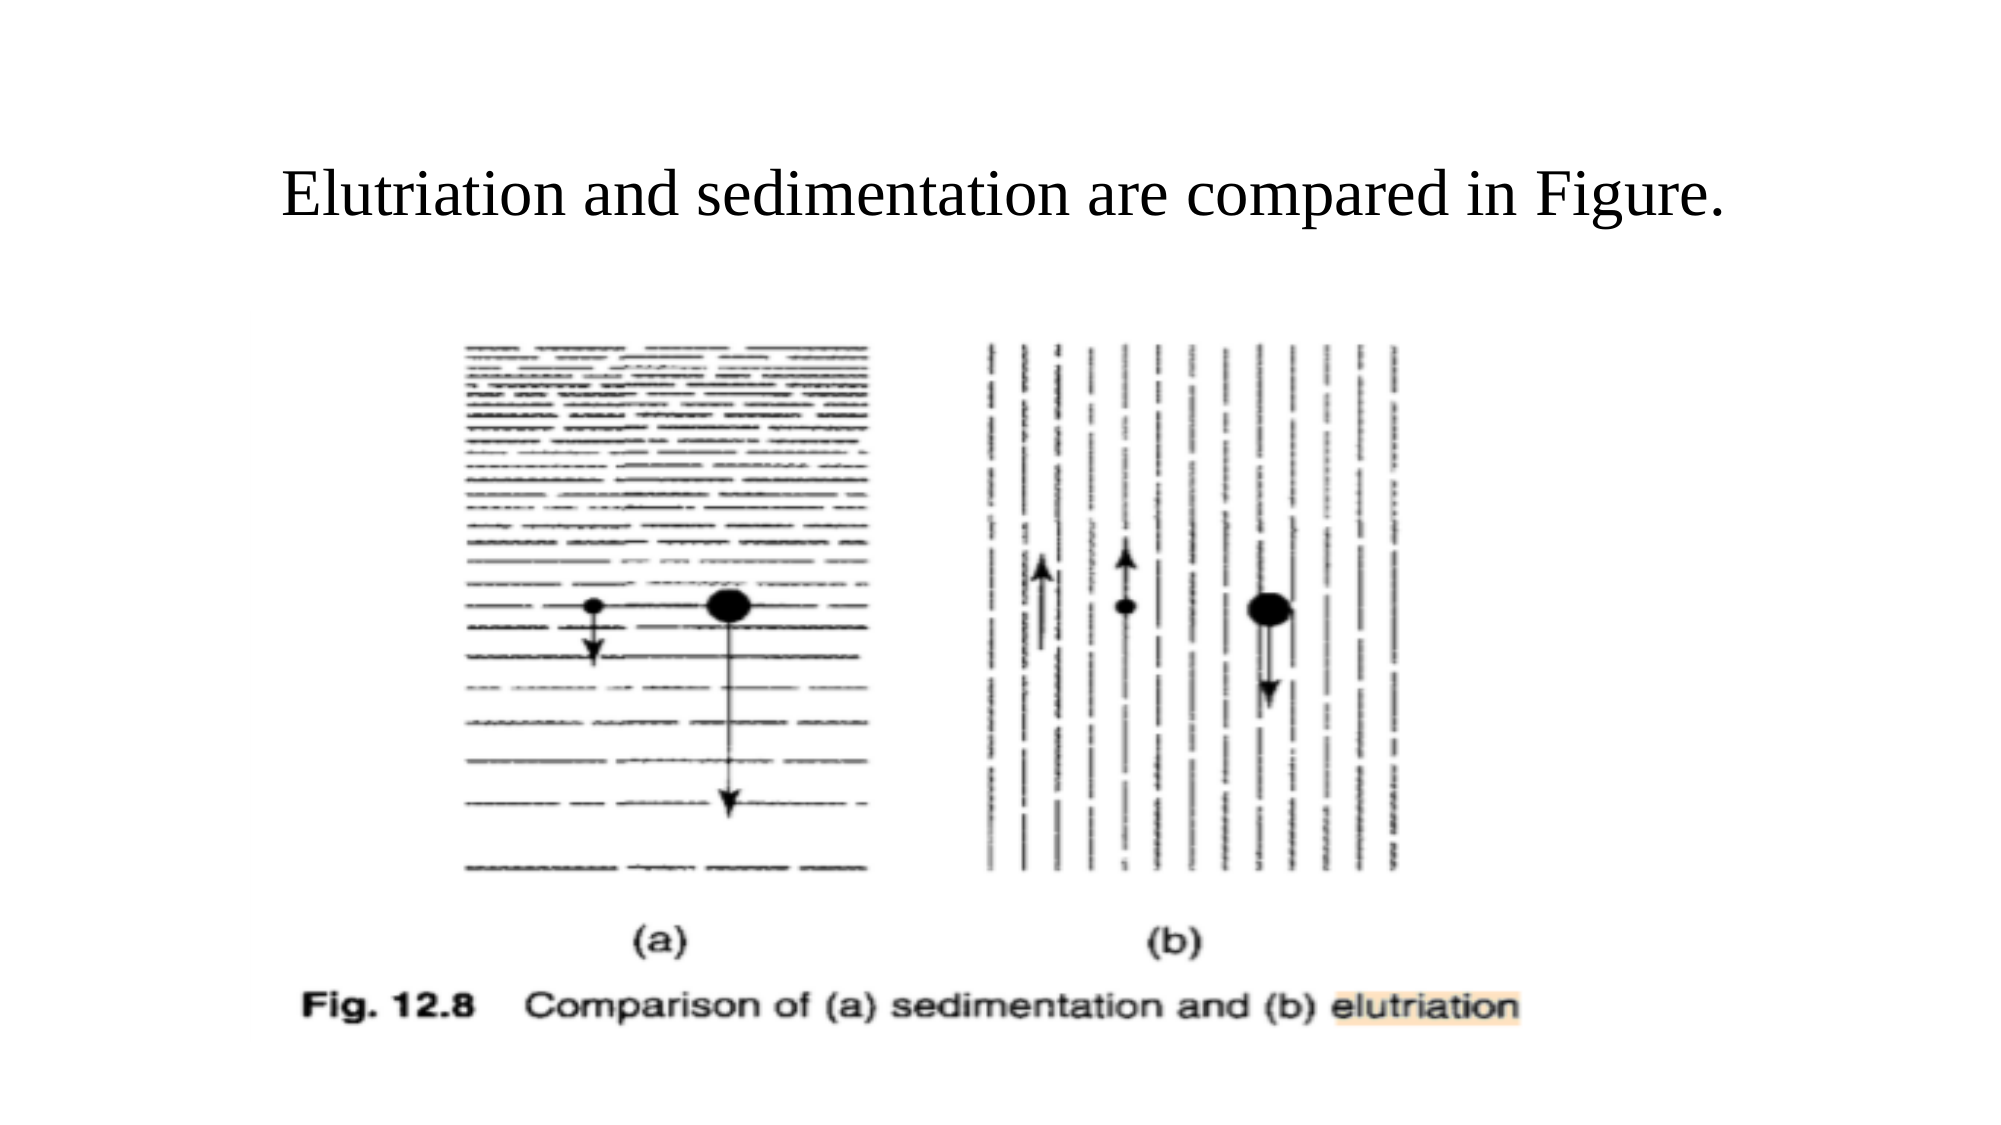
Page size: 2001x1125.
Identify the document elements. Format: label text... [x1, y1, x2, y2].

picture [249, 311, 1537, 1042]
subtitle Elutriation and sedimentation are compared in Figure. [249, 149, 1750, 999]
